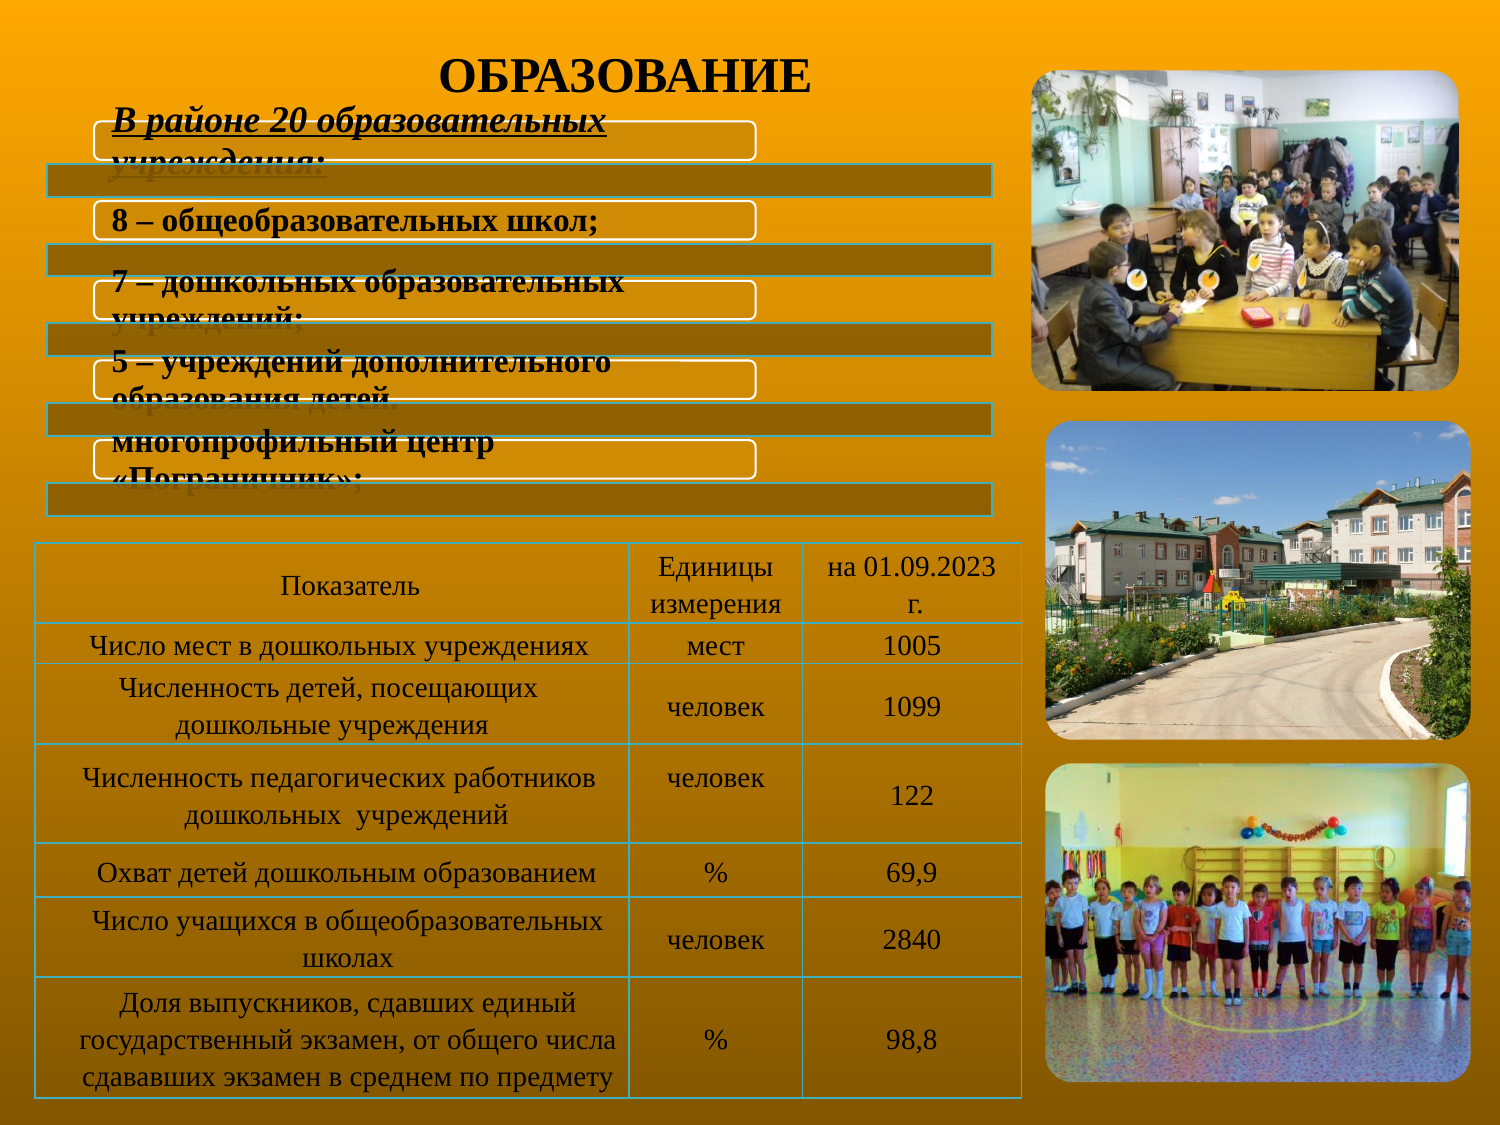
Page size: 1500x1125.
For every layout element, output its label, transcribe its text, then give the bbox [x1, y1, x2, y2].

table_cell 1005 [803, 624, 1021, 663]
table_header Единицы измерения [630, 544, 802, 622]
picture [1045, 763, 1471, 1083]
table_cell 98,8 [803, 978, 1021, 1097]
table_cell Число учащихся в общеобразовательных школах [36, 898, 628, 976]
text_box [46, 117, 992, 516]
table_cell 69,9 [803, 844, 1021, 896]
table_cell Численность педагогических работников дошкольных учреждений [36, 745, 628, 842]
table_cell 2840 [803, 898, 1021, 976]
table_cell Численность детей, посещающих дошкольные учреждения [36, 664, 628, 743]
table_cell 1099 [803, 664, 1021, 743]
text_box ОБРАЗОВАНИЕ [423, 35, 828, 110]
table_header на 01.09.2023 г. [803, 544, 1021, 622]
table_cell % [630, 978, 802, 1097]
table_header Показатель [36, 544, 628, 622]
table_cell % [630, 844, 802, 896]
picture [1031, 70, 1459, 391]
table_cell Число мест в дошкольных учреждениях [36, 624, 628, 663]
table_cell человек [630, 664, 802, 743]
table_cell мест [630, 624, 802, 663]
table_cell человек [630, 898, 802, 976]
picture [1045, 420, 1471, 740]
table_cell 122 [803, 745, 1021, 842]
table_cell Охват детей дошкольным образованием [36, 844, 628, 896]
table_cell Доля выпускников, сдавших единый государственный экзамен, от общего числа сдававших экзамен в среднем по предмету [36, 978, 628, 1097]
table_cell человек [630, 745, 802, 842]
